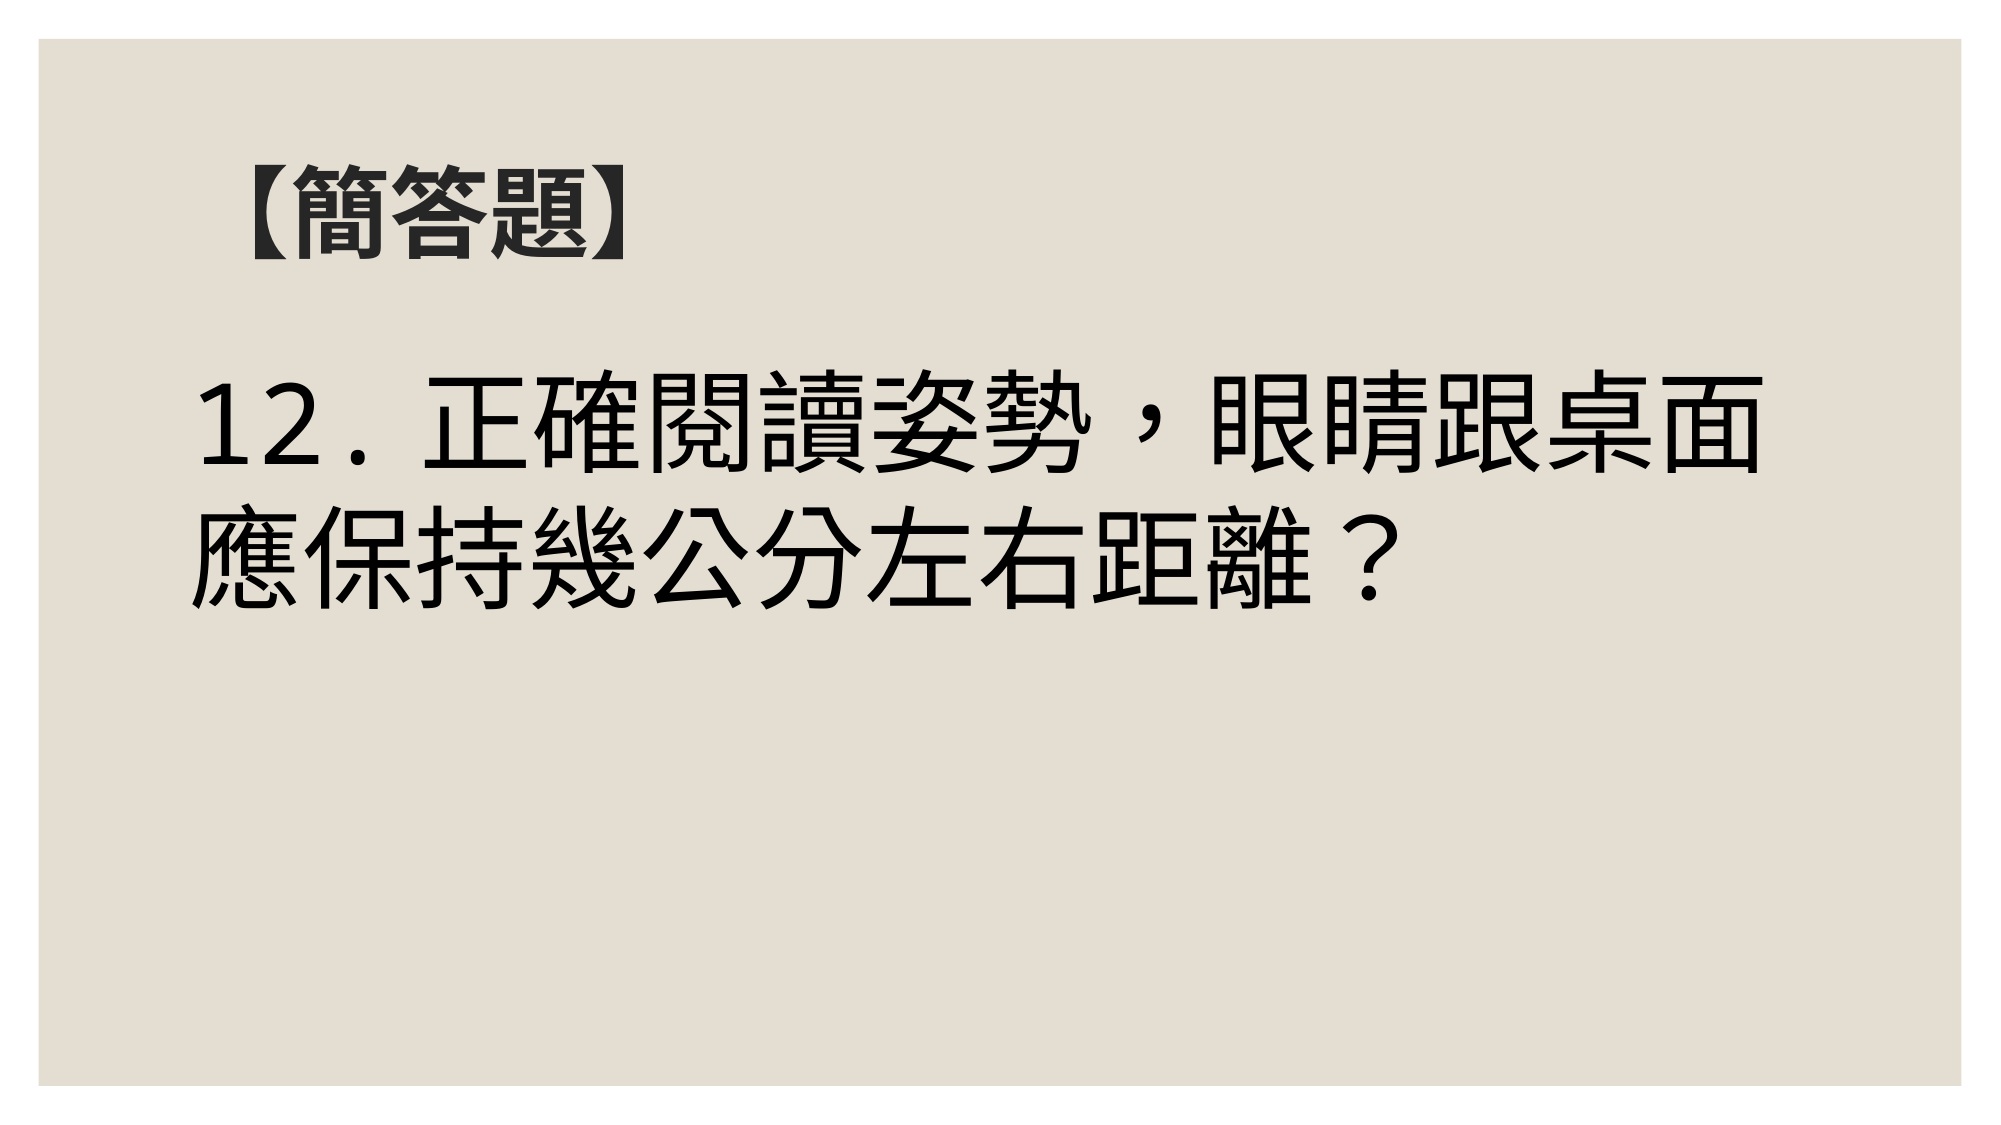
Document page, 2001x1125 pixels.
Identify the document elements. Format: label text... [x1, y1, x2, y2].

list 12.正確閱讀姿勢，眼睛跟桌面應保持幾公分左右距離？ [174, 345, 1825, 990]
title 【簡答題】 [174, 105, 1825, 331]
